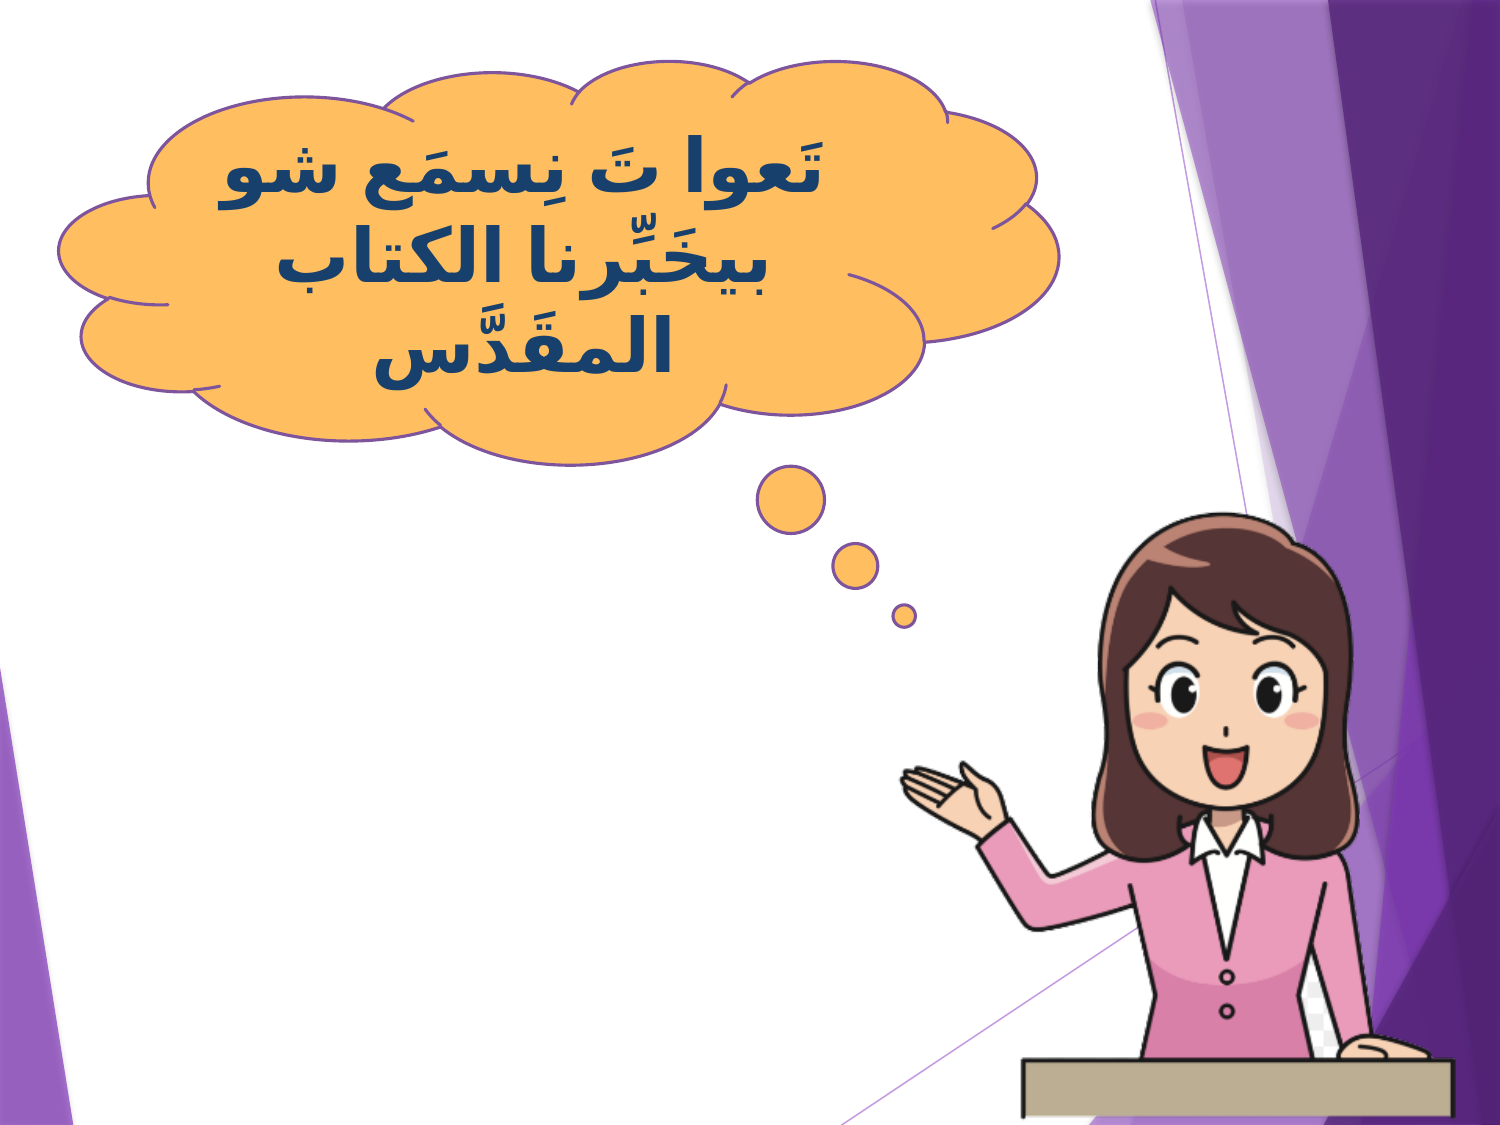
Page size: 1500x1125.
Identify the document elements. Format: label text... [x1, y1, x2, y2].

text_box تَعوا تَ نِسمَع شو بيخَبِّرنا الكتاب المقَدَّس [56, 59, 1061, 467]
picture [821, 480, 1500, 1125]
text_box تَعوا تَ نِسمَع شو بيخَبِّرنا الكتاب المقَدَّس [755, 464, 820, 536]
